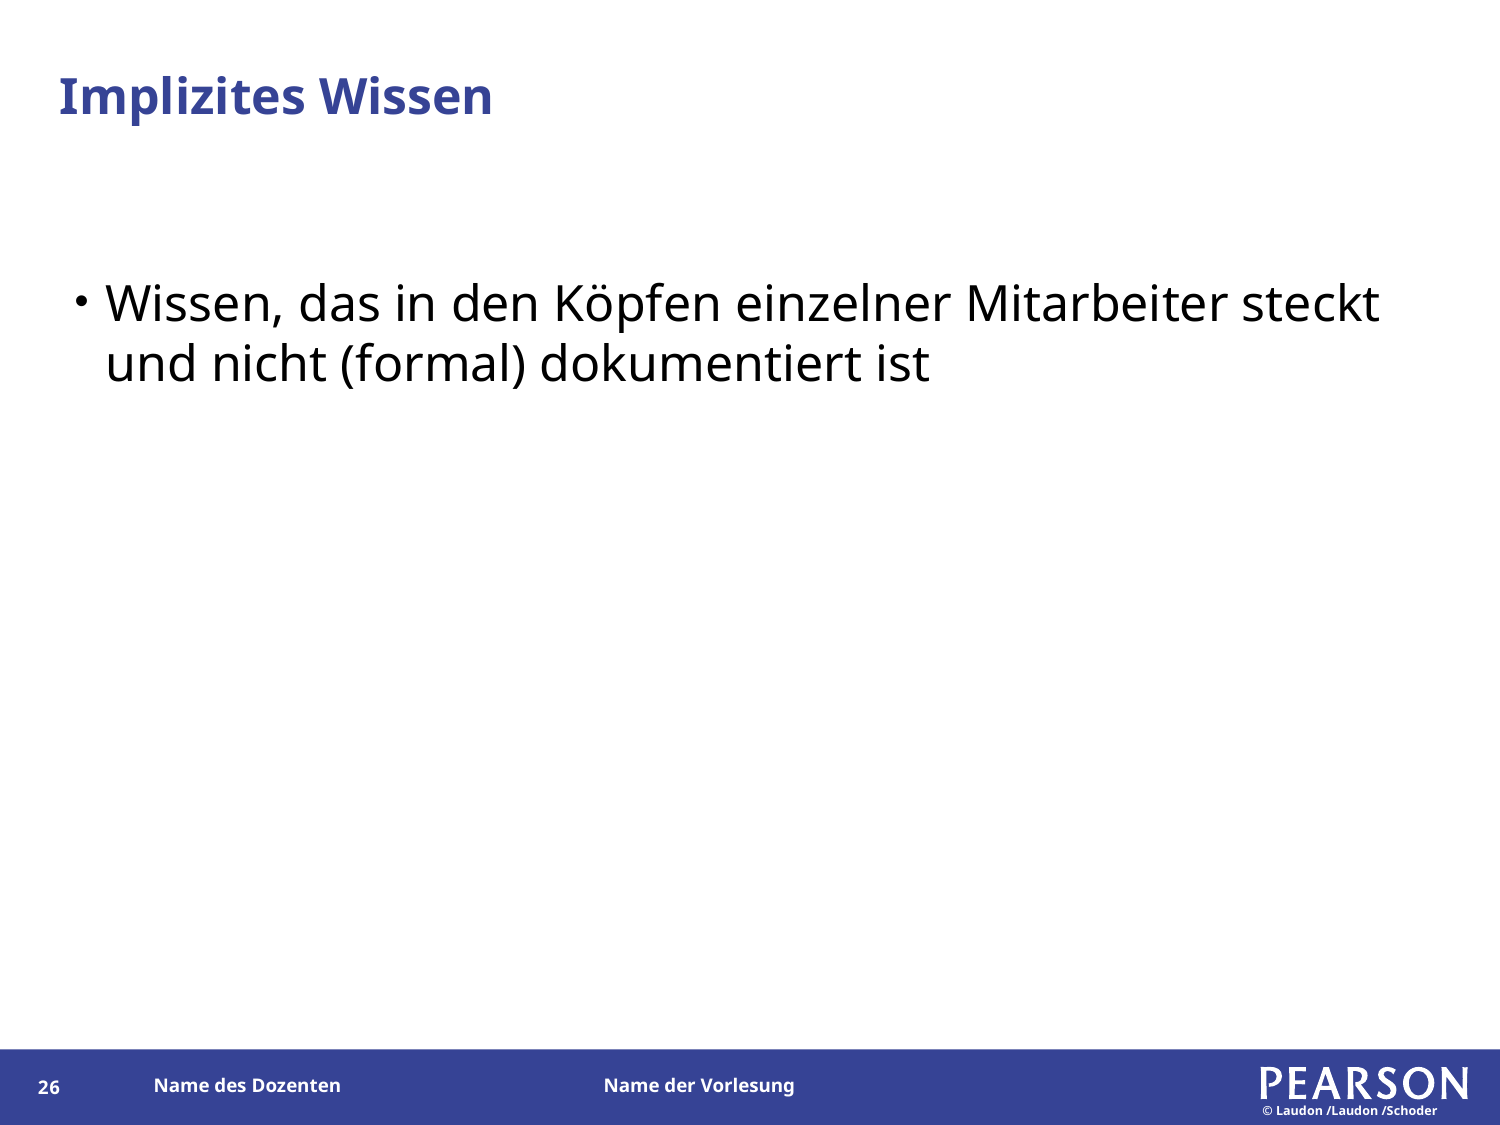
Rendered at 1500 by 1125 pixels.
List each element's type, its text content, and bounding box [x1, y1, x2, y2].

title Implizites Wissen [59, 64, 1410, 213]
slide_number 25 [22, 1067, 136, 1098]
list Wissen, das in den Köpfen einzelner Mitarbeiter steckt und nicht (formal) dokumentiert ist [59, 263, 1410, 1017]
